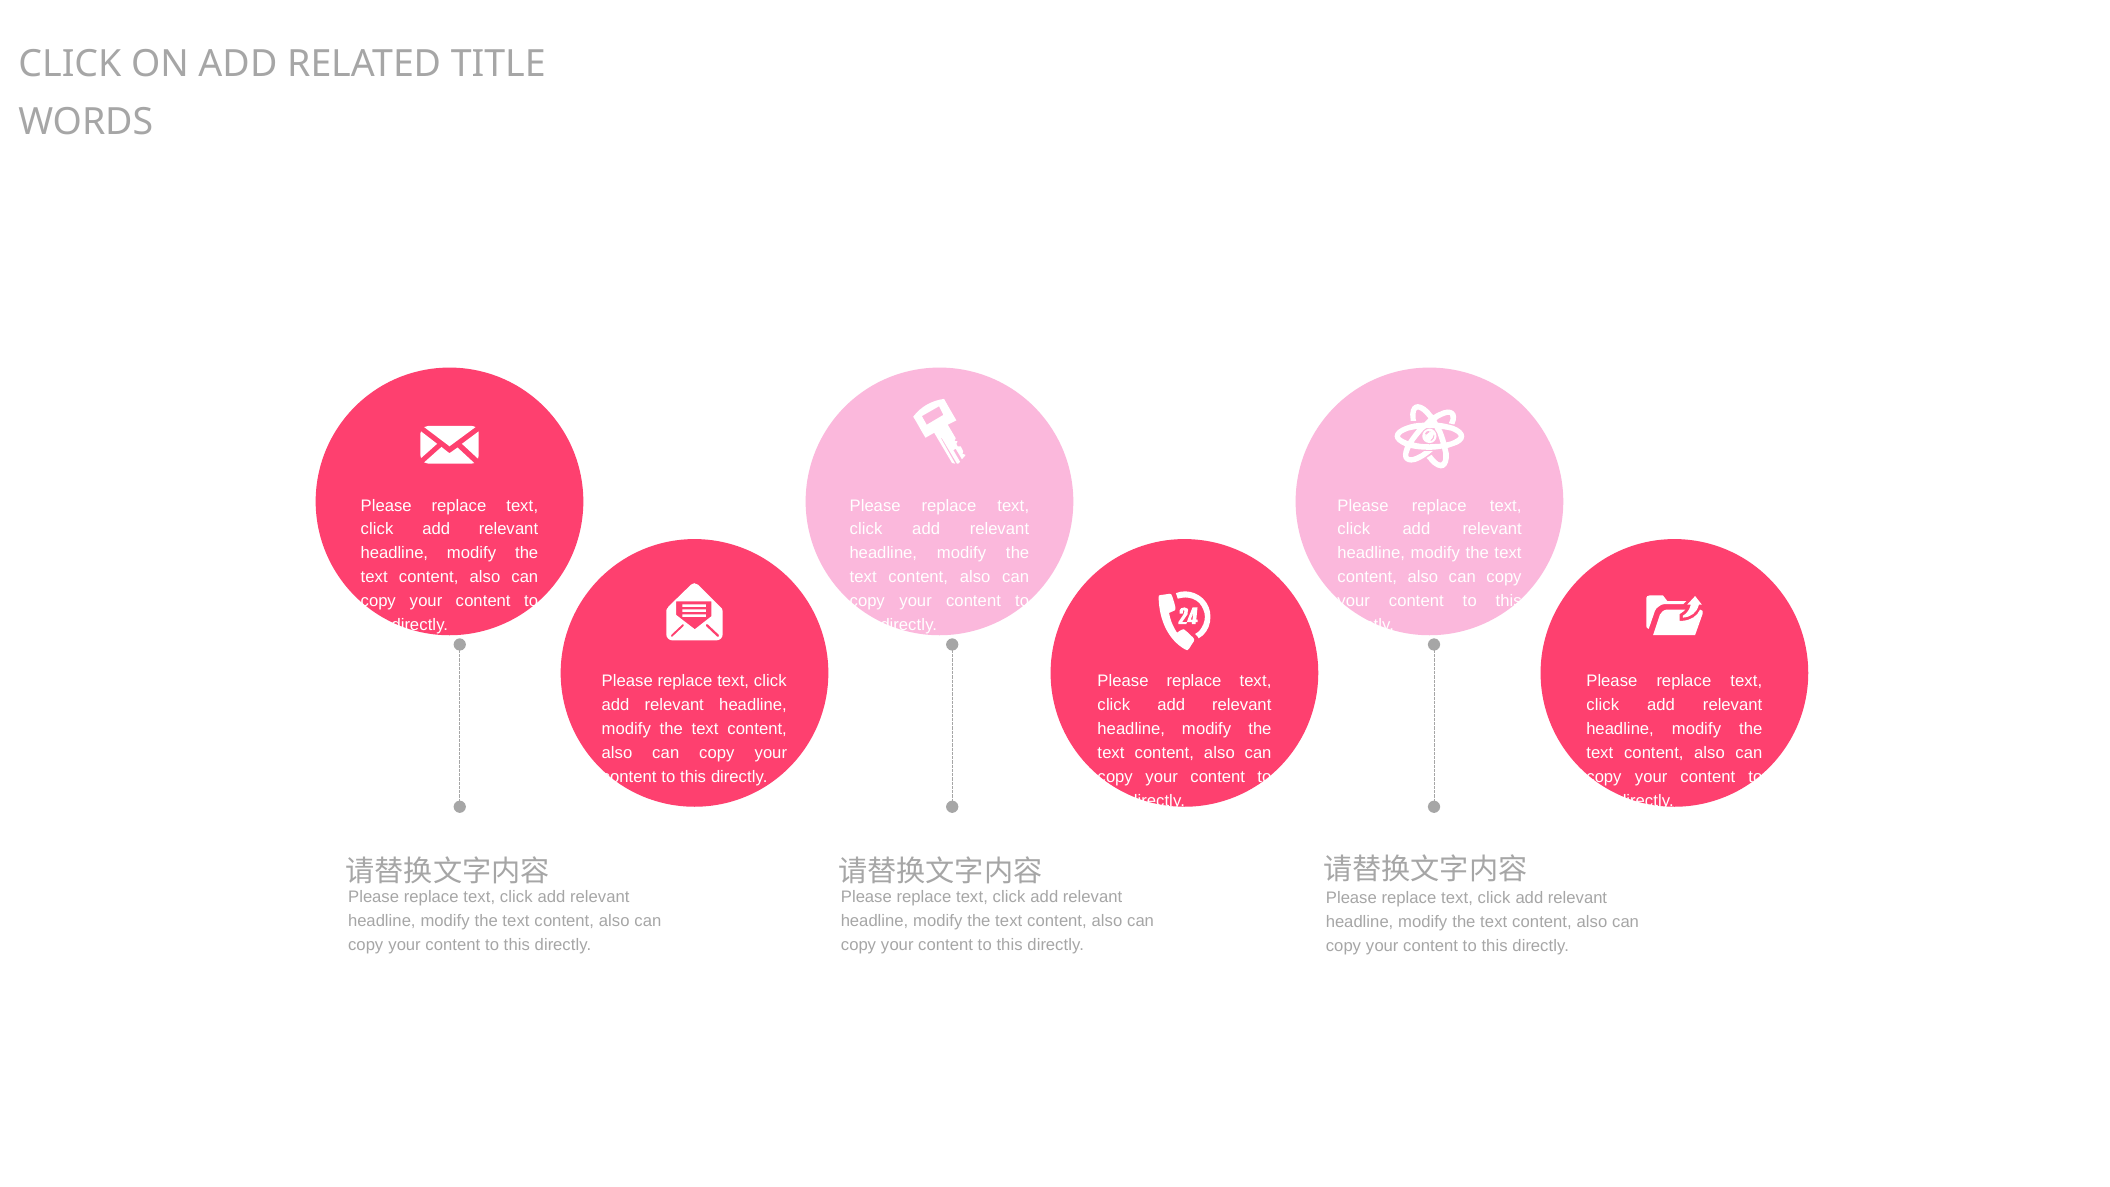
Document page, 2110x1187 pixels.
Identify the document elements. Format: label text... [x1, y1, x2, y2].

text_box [345, 845, 693, 953]
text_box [315, 367, 584, 642]
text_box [1050, 539, 1319, 817]
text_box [1295, 367, 1564, 642]
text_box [805, 367, 1074, 642]
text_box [1540, 539, 1809, 817]
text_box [560, 539, 829, 807]
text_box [838, 845, 1186, 953]
text_box CLICK ON ADD RELATED TITLE WORDS [3, 18, 595, 150]
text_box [1323, 843, 1671, 954]
